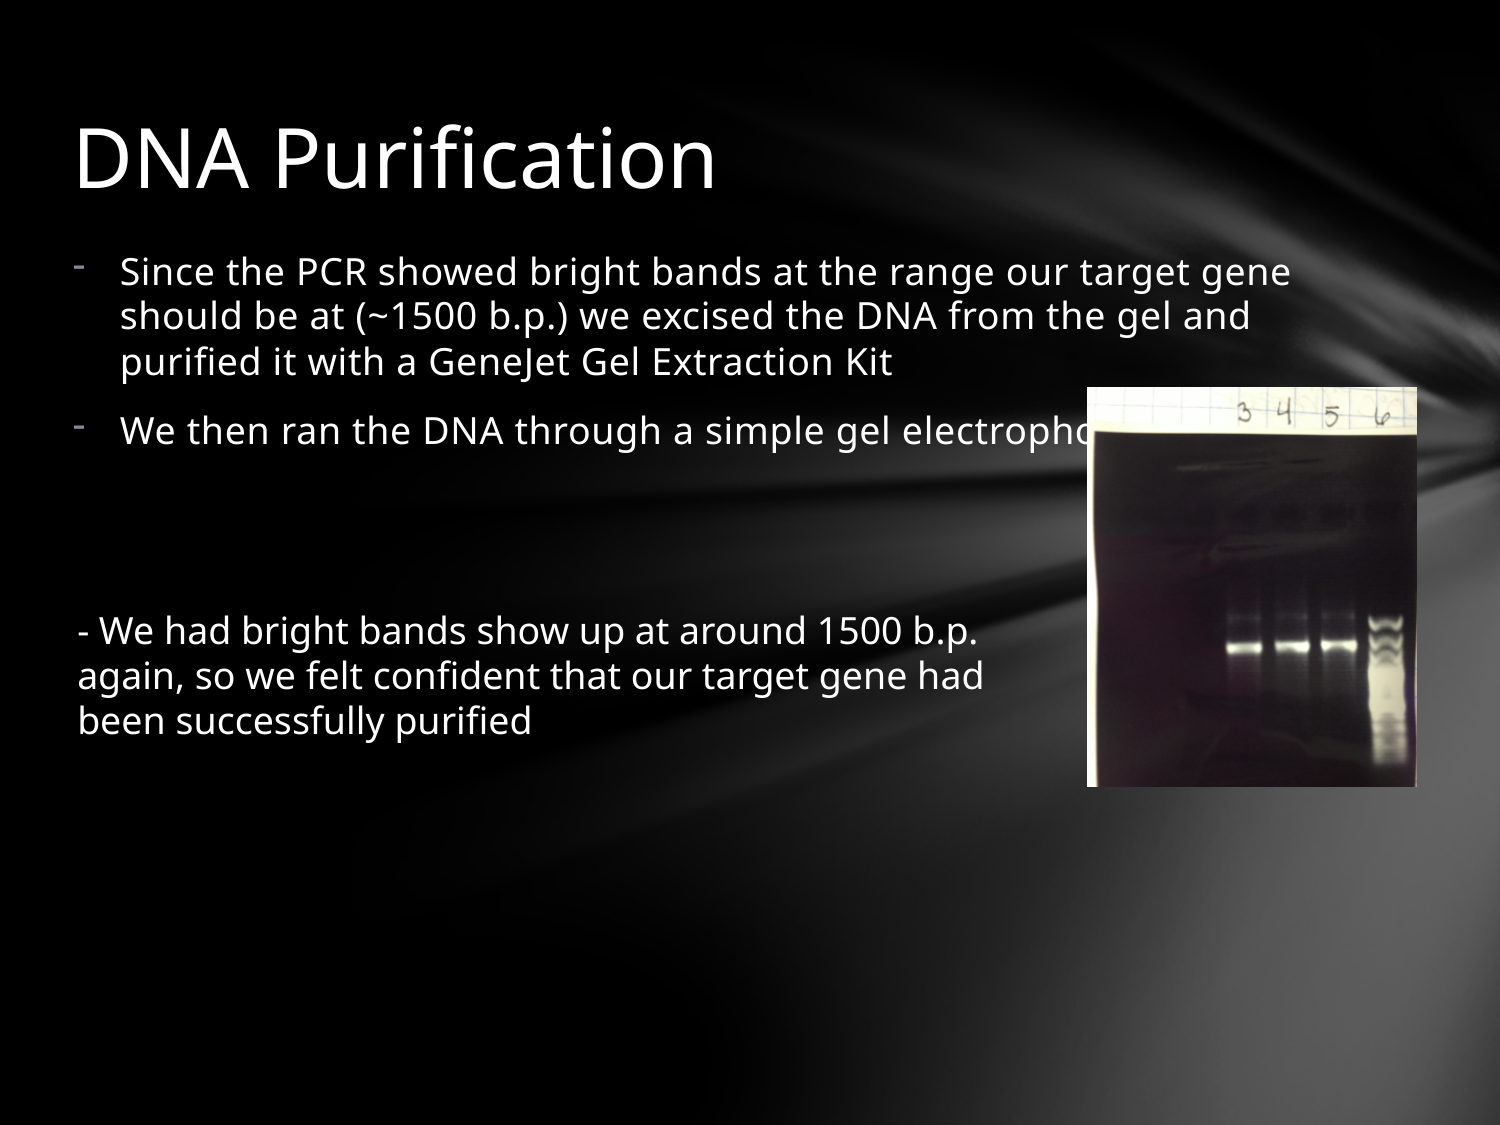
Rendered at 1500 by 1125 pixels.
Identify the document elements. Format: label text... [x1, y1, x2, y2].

text_box - We had bright bands show up at around 1500 b.p. again, so we felt confident that our target gene had been successfully purified [62, 599, 1063, 750]
title DNA Purification [57, 37, 1318, 213]
list Since the PCR showed bright bands at the range our target gene should be at (~1500 b.p.) we excised the DNA from the gel and purified it with a GeneJet Gel Extraction Kit We then ran the DNA through a simple gel electrophoresis [57, 239, 1318, 475]
picture [1087, 387, 1418, 787]
